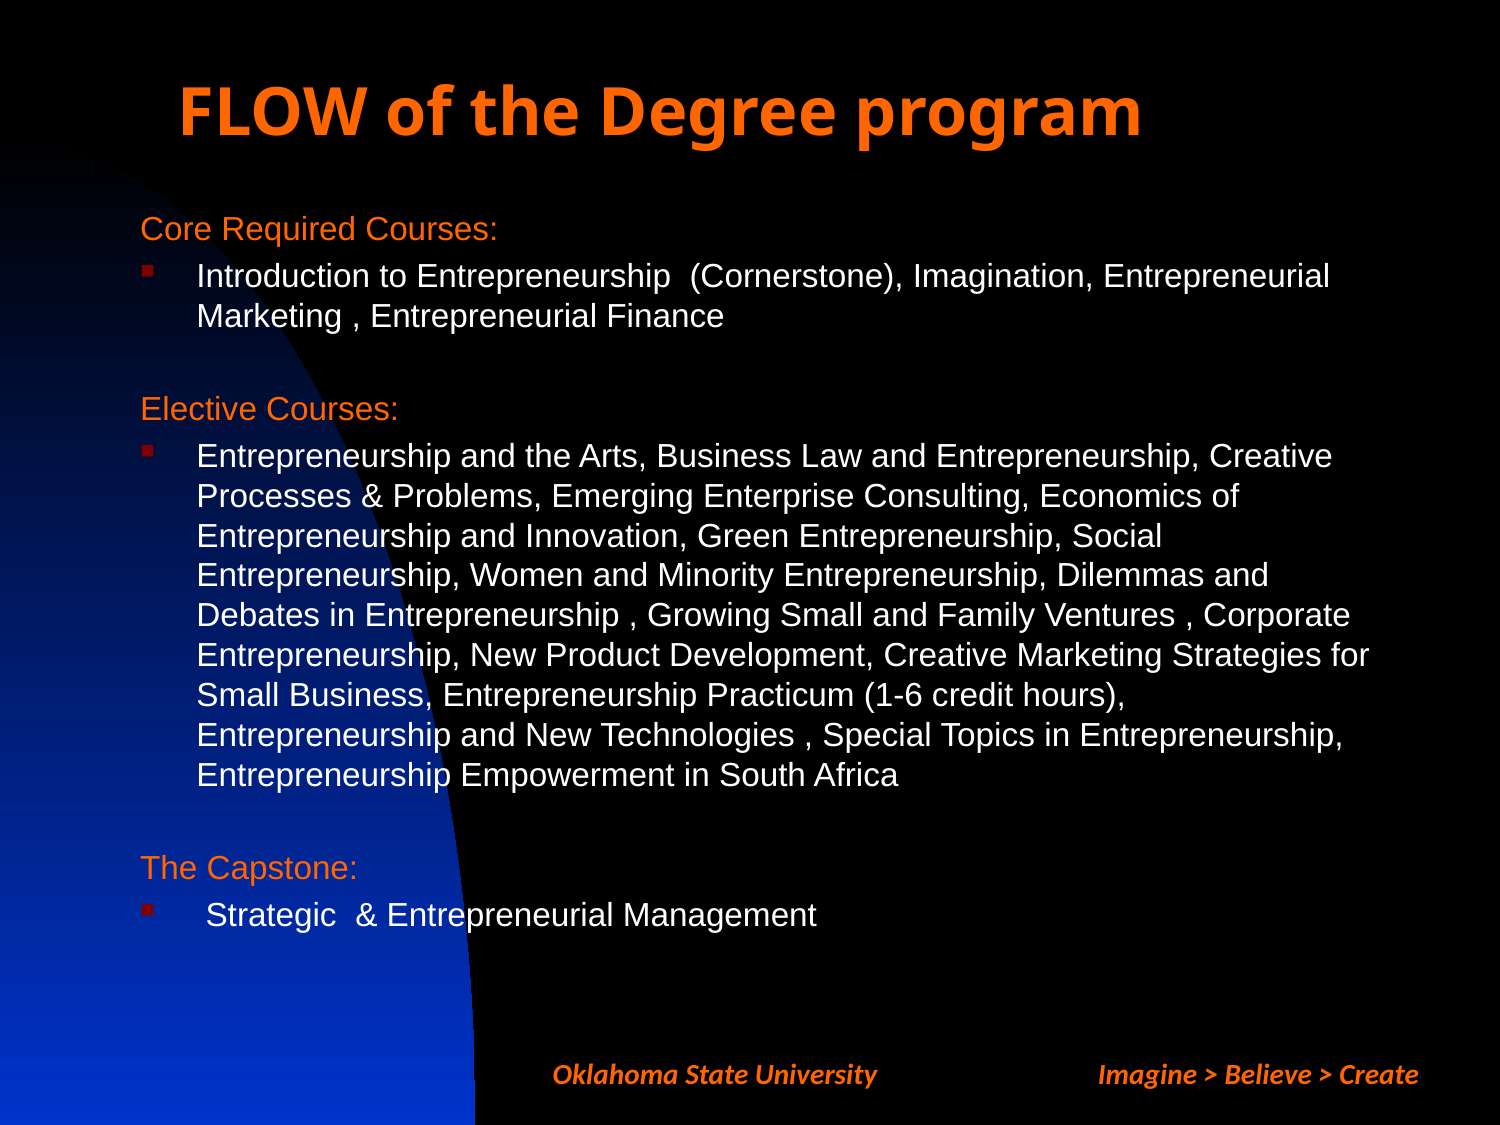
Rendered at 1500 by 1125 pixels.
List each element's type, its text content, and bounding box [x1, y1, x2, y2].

list Core Required Courses: Introduction to Entrepreneurship (Cornerstone), Imagination, Entrepreneurial Marketing , Entrepreneurial Finance Elective Courses: Entrepreneurship and the Arts, Business Law and Entrepreneurship, Creative Processes & Problems, Emerging Enterprise Consulting, Economics of Entrepreneurship and Innovation, Green Entrepreneurship, Social Entrepreneurship, Women and Minority Entrepreneurship, Dilemmas and Debates in Entrepreneurship , Growing Small and Family Ventures , Corporate Entrepreneurship, New Product Development, Creative Marketing Strategies for Small Business, Entrepreneurship Practicum (1-6 credit hours), Entrepreneurship and New Technologies , Special Topics in Entrepreneurship, Entrepreneurship Empowerment in South Africa The Capstone: Strategic & Entrepreneurial Management [124, 199, 1401, 1051]
title FLOW of the Degree program [162, 24, 1376, 199]
footer Oklahoma State University Imagine > Believe > Create [537, 1042, 1500, 1103]
